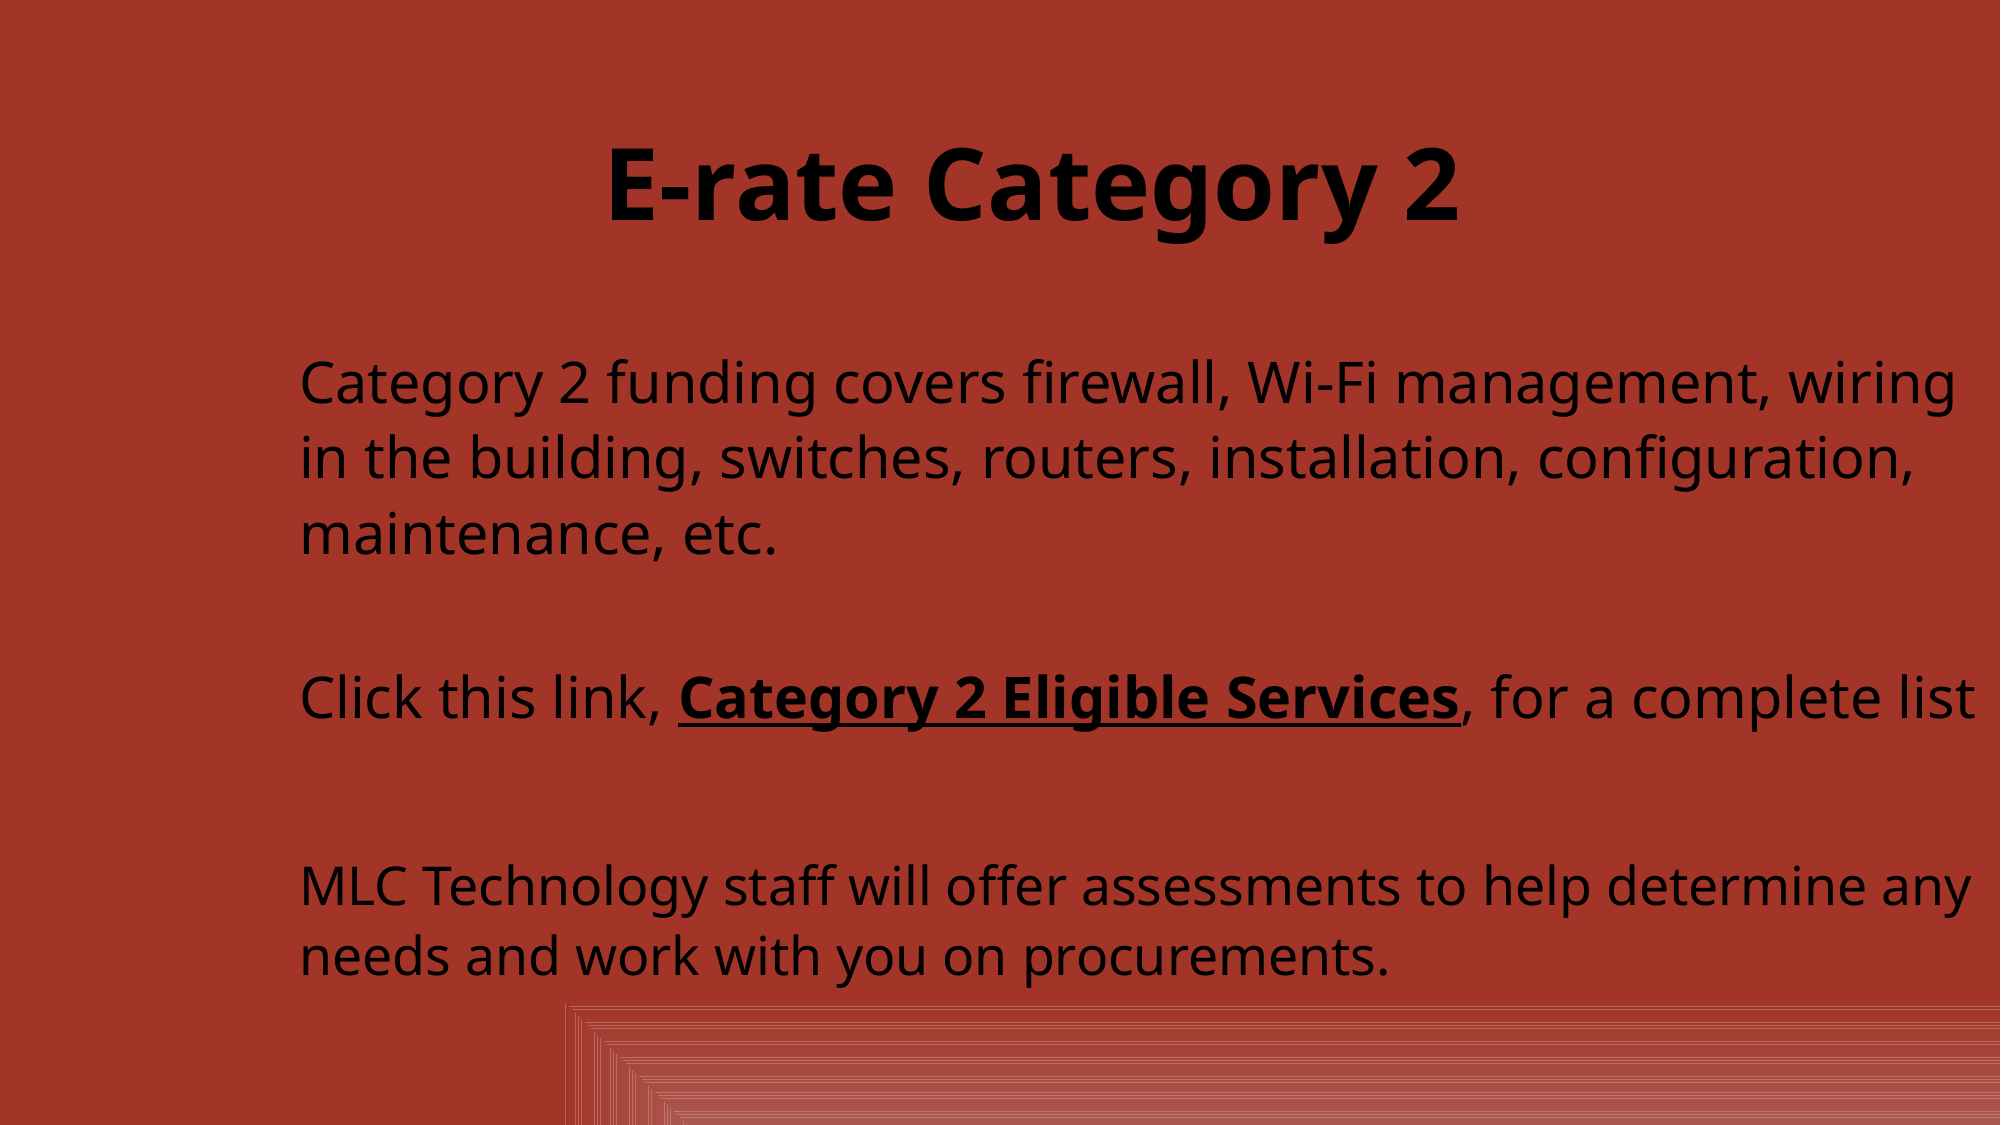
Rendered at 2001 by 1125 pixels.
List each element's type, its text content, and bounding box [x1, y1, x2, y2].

title E-rate Category 2 [112, 118, 1980, 359]
list Category 2 funding covers firewall, Wi-Fi management, wiring in the building, switches, routers, installation, configuration, maintenance, etc. Click this link, Category 2 Eligible Services, for a complete list MLC Technology staff will offer assessments to help determine any needs and work with you on procurements. [284, 279, 2000, 1007]
